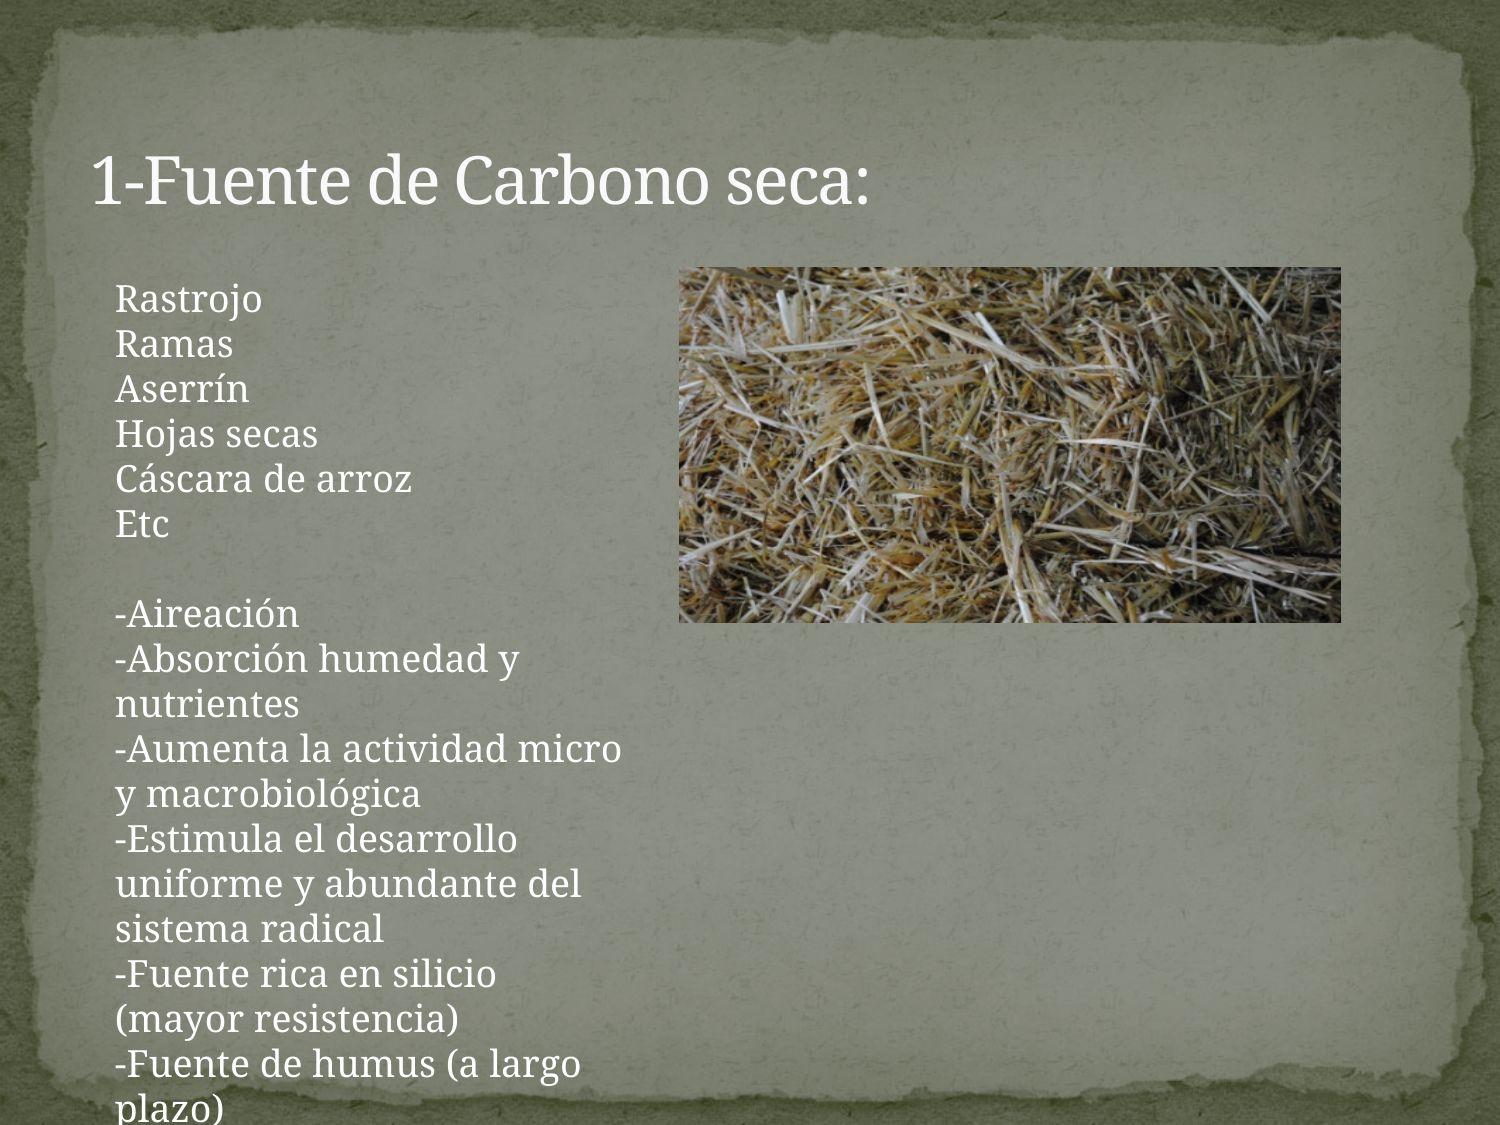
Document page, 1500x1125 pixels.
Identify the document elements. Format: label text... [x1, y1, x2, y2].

text_box Rastrojo Ramas Aserrín Hojas secas Cáscara de arroz Etc -Aireación -Absorción humedad y nutrientes -Aumenta la actividad micro y macrobiológica -Estimula el desarrollo uniforme y abundante del sistema radical -Fuente rica en silicio (mayor resistencia) -Fuente de humus (a largo plazo) [100, 267, 644, 1125]
title 1-Fuente de Carbono seca: [74, 24, 1425, 225]
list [681, 268, 1339, 622]
